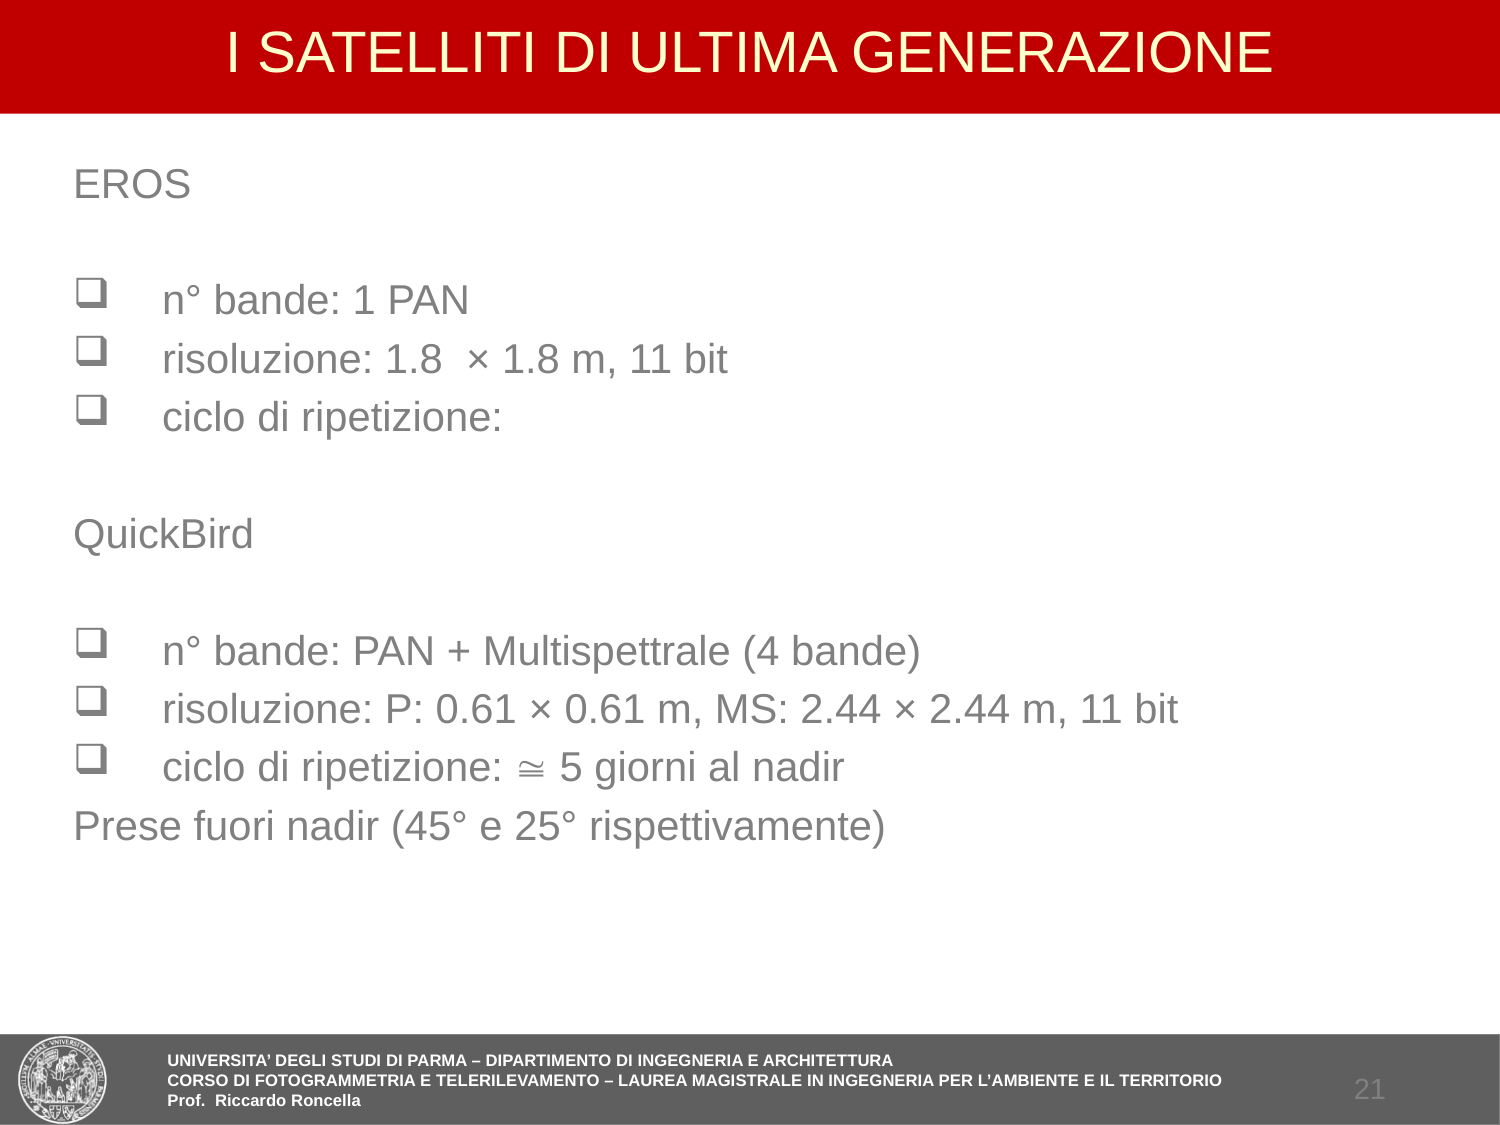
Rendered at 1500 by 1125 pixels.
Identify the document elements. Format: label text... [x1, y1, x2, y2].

picture [17, 1035, 108, 1125]
text_box EROS n° bande: 1 PAN risoluzione: 1.8 × 1.8 m, 11 bit ciclo di ripetizione: QuickBird n° bande: PAN + Multispettrale (4 bande) risoluzione: P: 0.61 × 0.61 m, MS: 2.44 × 2.44 m, 11 bit ciclo di ripetizione:  5 giorni al nadir Prese fuori nadir (45° e 25° rispettivamente) [58, 148, 1409, 892]
title I SATELLITI DI ULTIMA GENERAZIONE [17, 7, 1483, 100]
slide_number 20 [1339, 1063, 1471, 1106]
